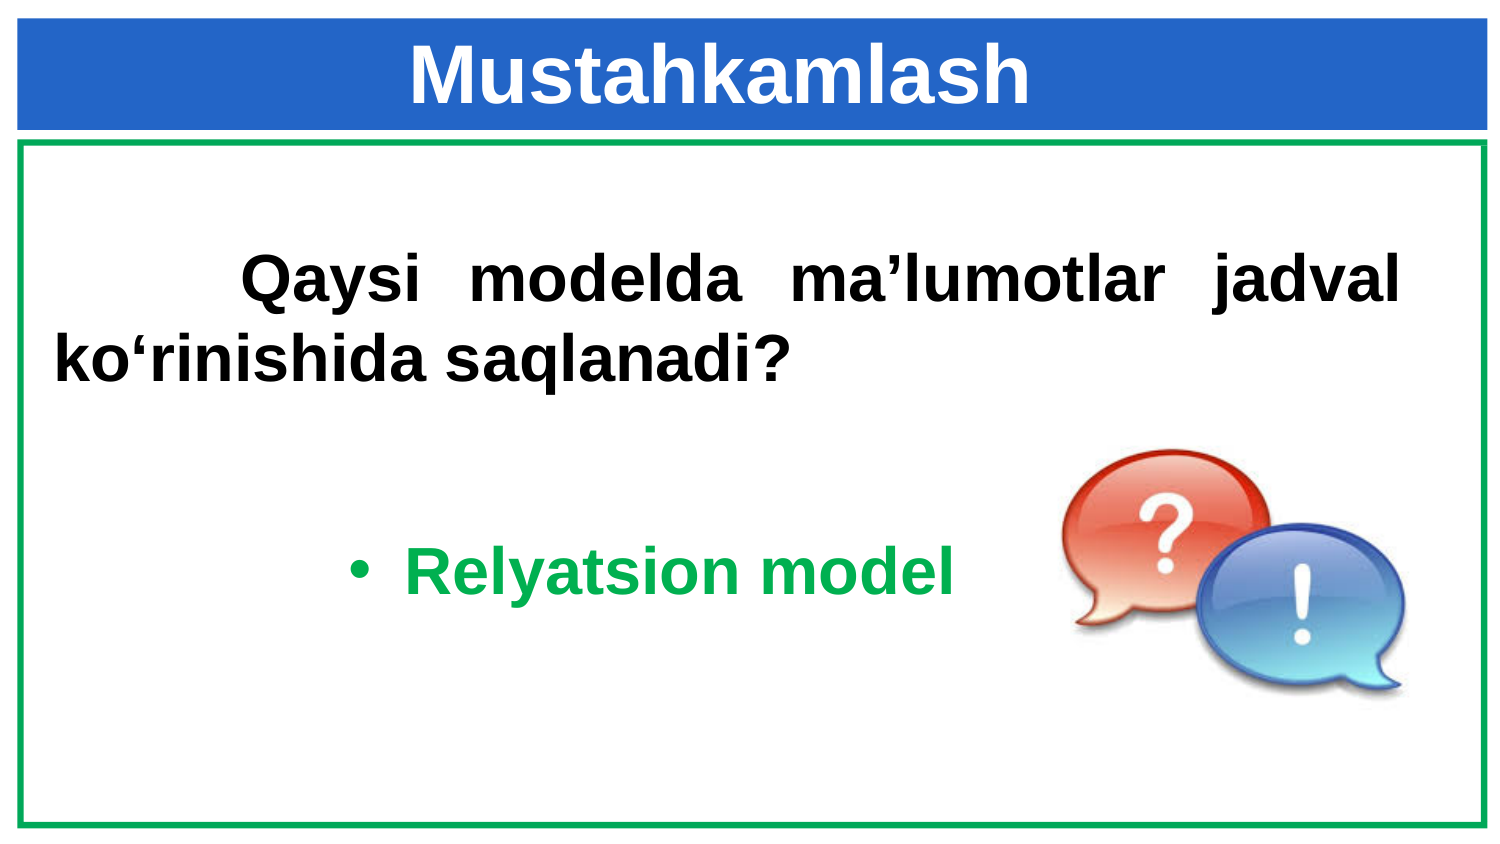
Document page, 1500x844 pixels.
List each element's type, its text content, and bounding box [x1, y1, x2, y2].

list Relyatsion model [348, 528, 1028, 609]
picture [1033, 421, 1436, 729]
title Qaysi modelda ma’lumotlar jadval ko‘rinishida saqlanadi? [53, 244, 1404, 386]
text_box Mustahkamlash [393, 12, 1048, 128]
